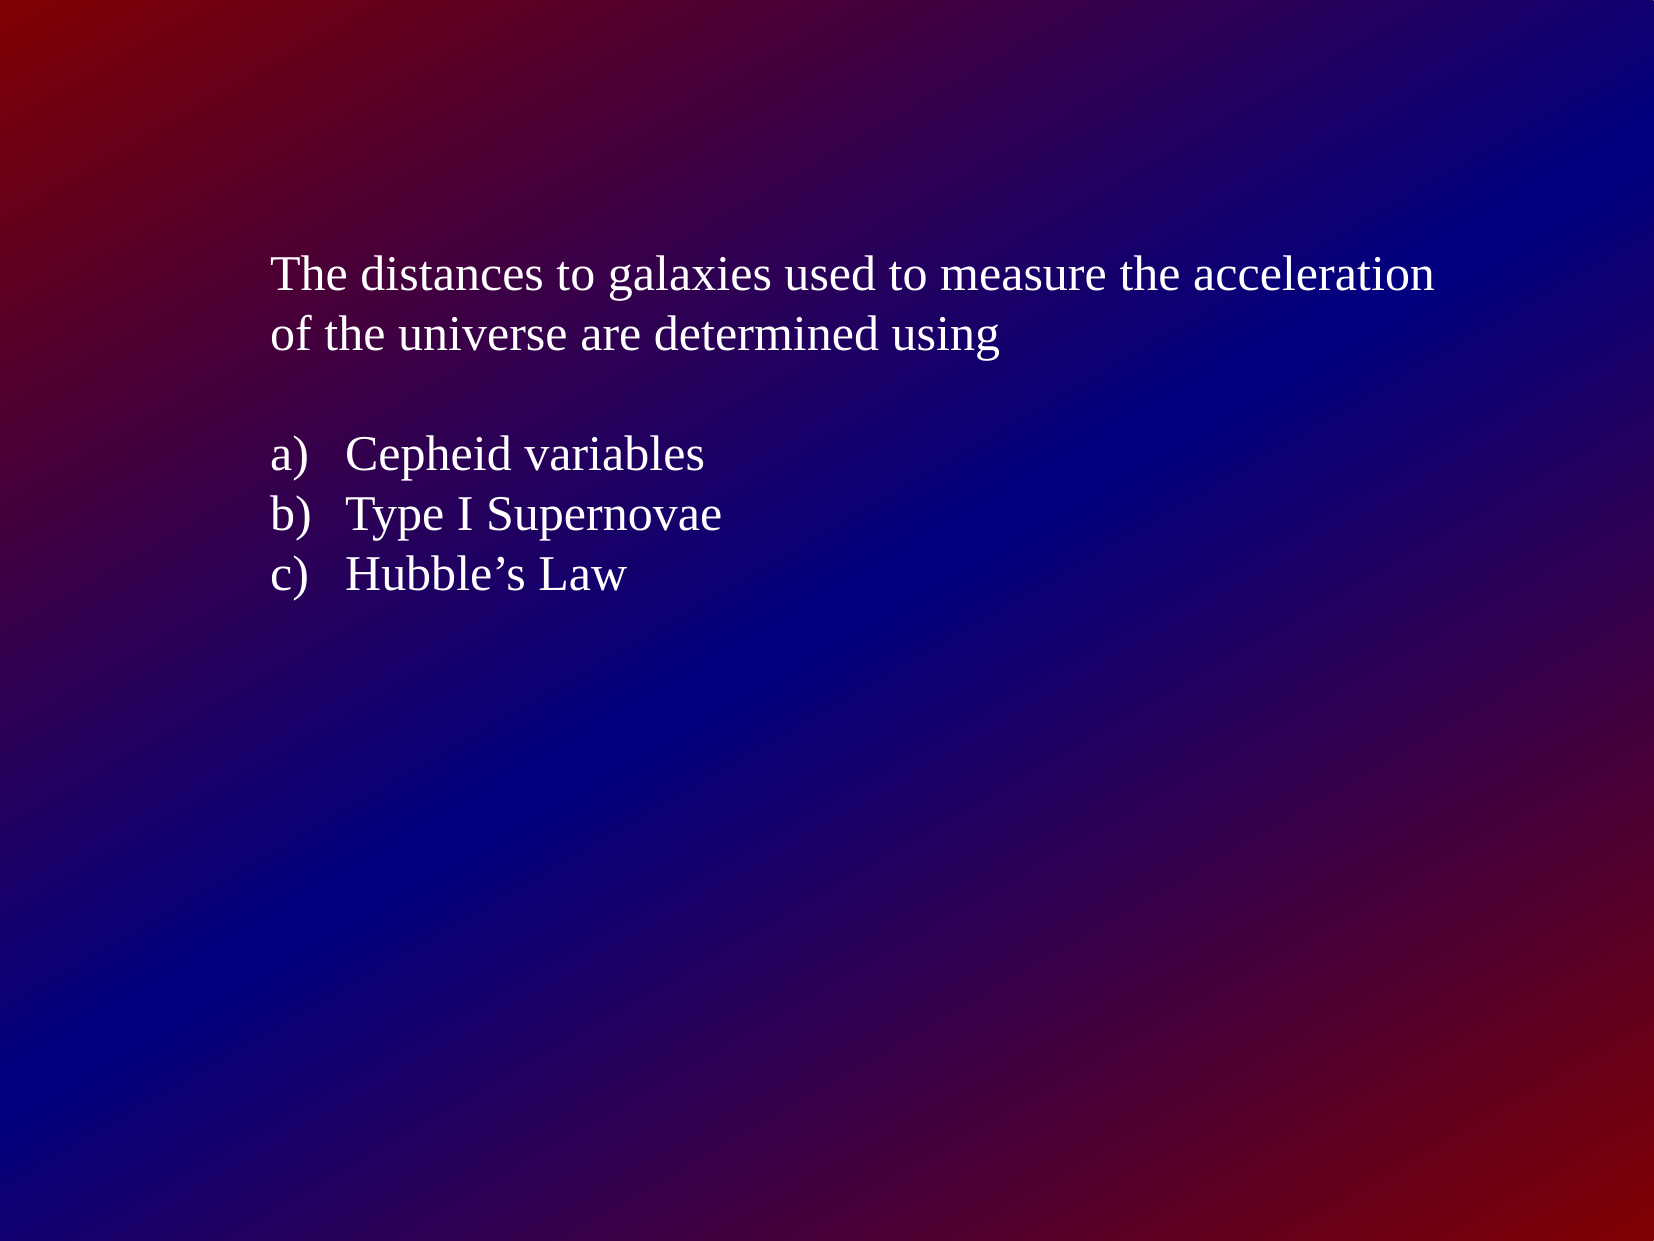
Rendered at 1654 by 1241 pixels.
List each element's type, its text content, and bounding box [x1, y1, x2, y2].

text_box The distances to galaxies used to measure the acceleration of the universe are determined using Cepheid variables Type I Supernovae Hubble’s Law [255, 232, 1452, 608]
